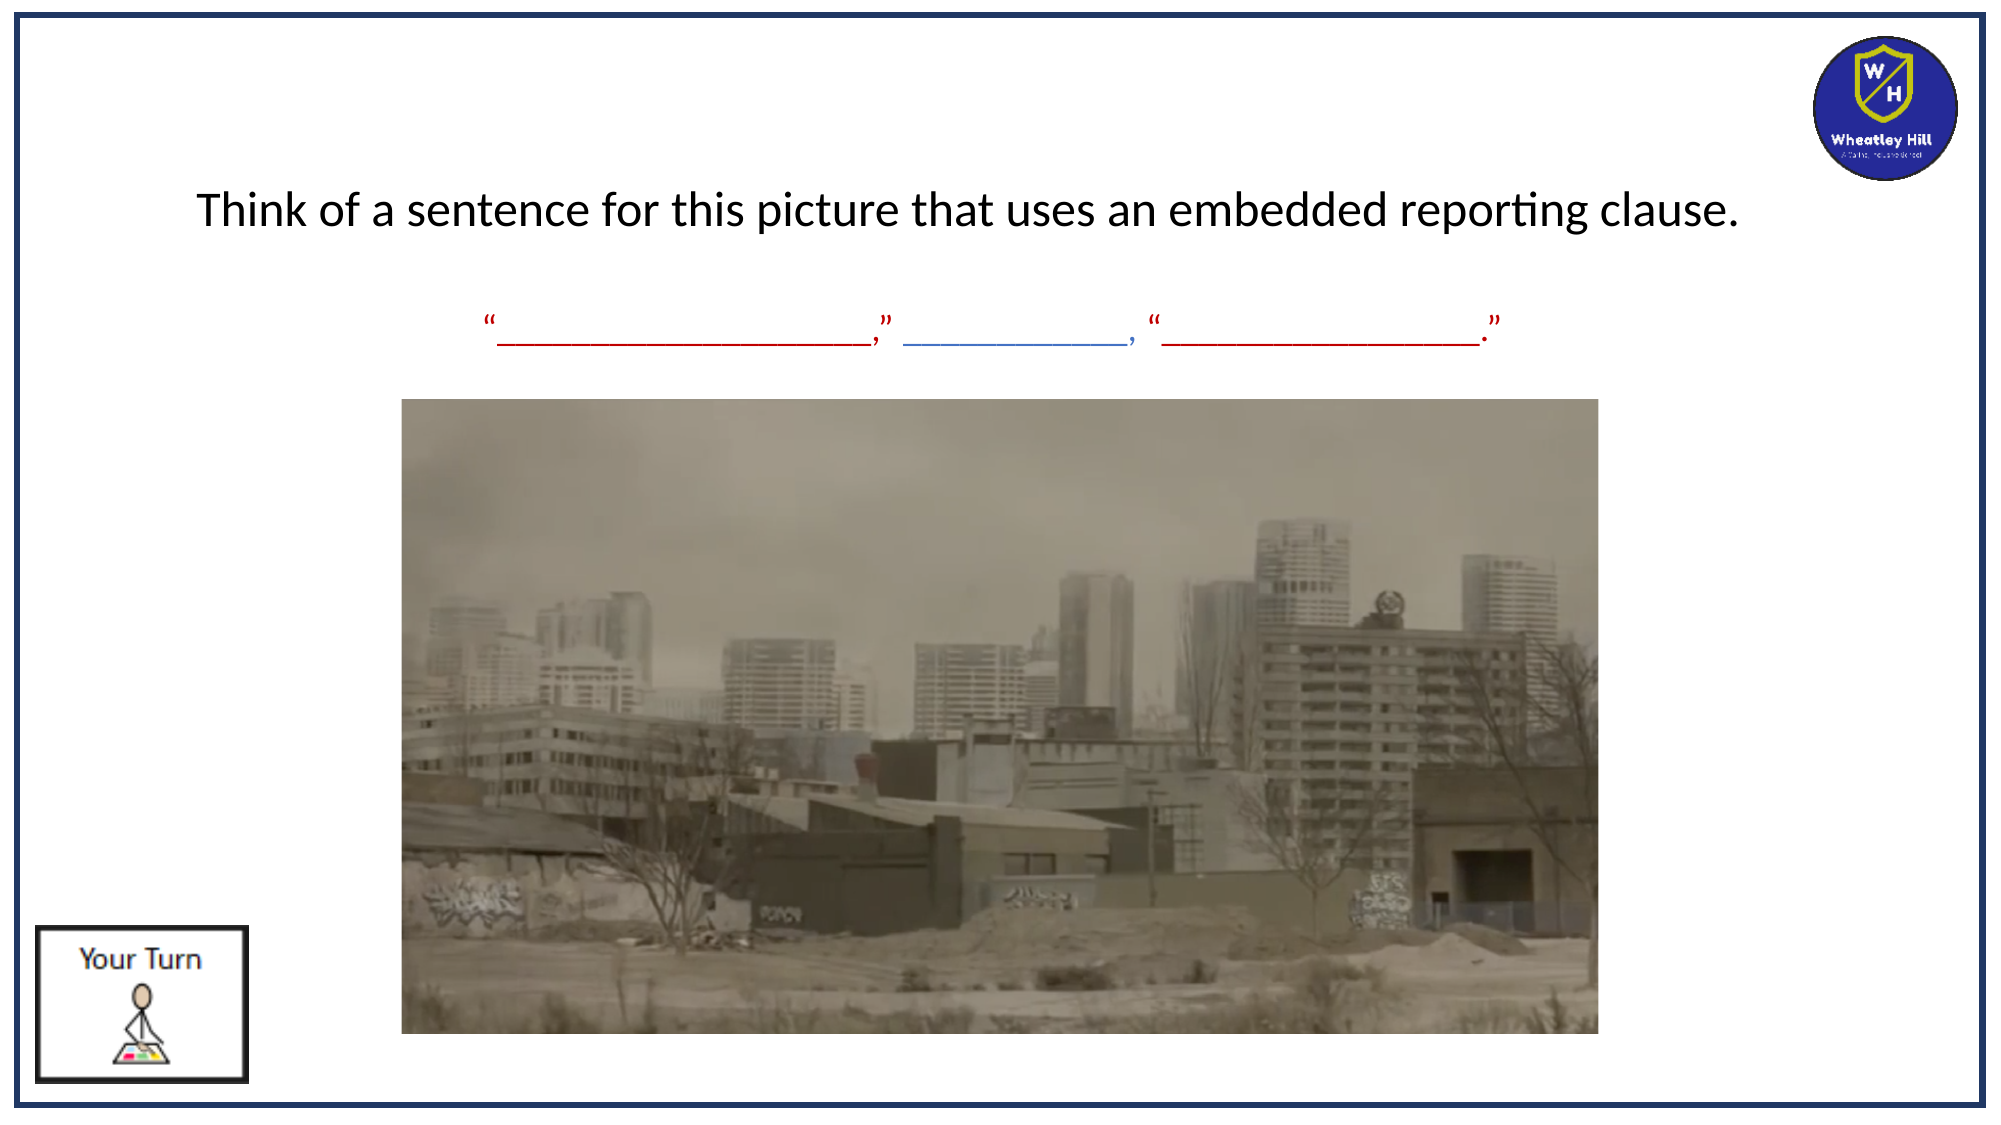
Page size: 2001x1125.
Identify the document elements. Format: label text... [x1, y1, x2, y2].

text_box “____________________,” ____________, “_________________.” [466, 296, 1885, 356]
picture [35, 925, 249, 1084]
picture [401, 399, 1599, 1034]
text_box [16, 14, 1983, 1106]
text_box Think of a sentence for this picture that uses an embedded reporting clause. [169, 169, 1768, 244]
picture [1813, 36, 1958, 181]
